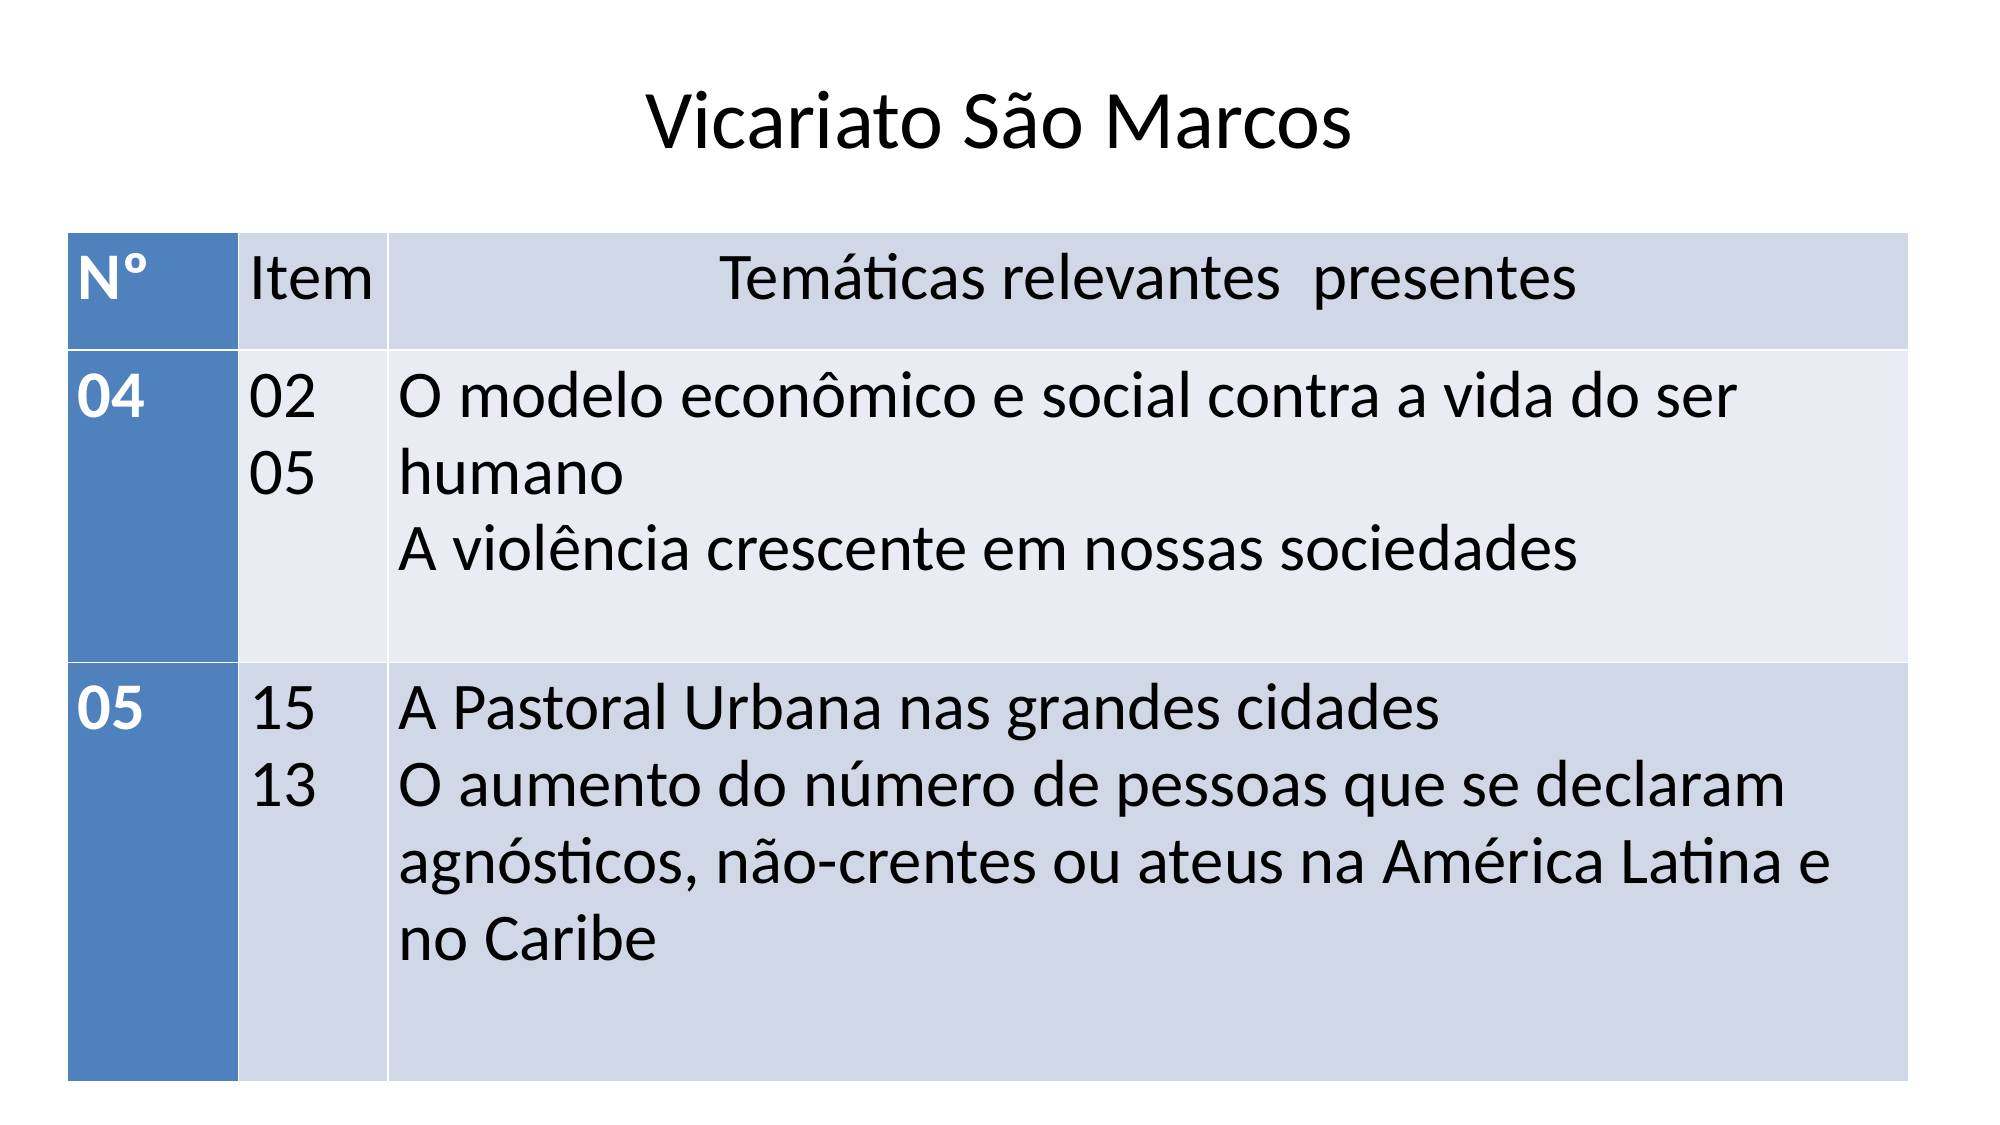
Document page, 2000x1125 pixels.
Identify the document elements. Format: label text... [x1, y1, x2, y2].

table_cell 02 05 [239, 351, 387, 662]
text_box Vicariato São Marcos [99, 45, 1900, 185]
table_cell 04 [68, 351, 238, 662]
table_header Item [239, 233, 387, 349]
table_cell 15 13 [239, 663, 387, 1081]
table_cell O modelo econômico e social contra a vida do ser humano A violência crescente em nossas sociedades [389, 351, 1908, 662]
table_header Nº [68, 233, 238, 349]
table_cell A Pastoral Urbana nas grandes cidades O aumento do número de pessoas que se declaram agnósticos, não-crentes ou ateus na América Latina e no Caribe [389, 663, 1908, 1081]
table_header Temáticas relevantes presentes [389, 233, 1908, 349]
table_cell 05 [68, 663, 238, 1081]
